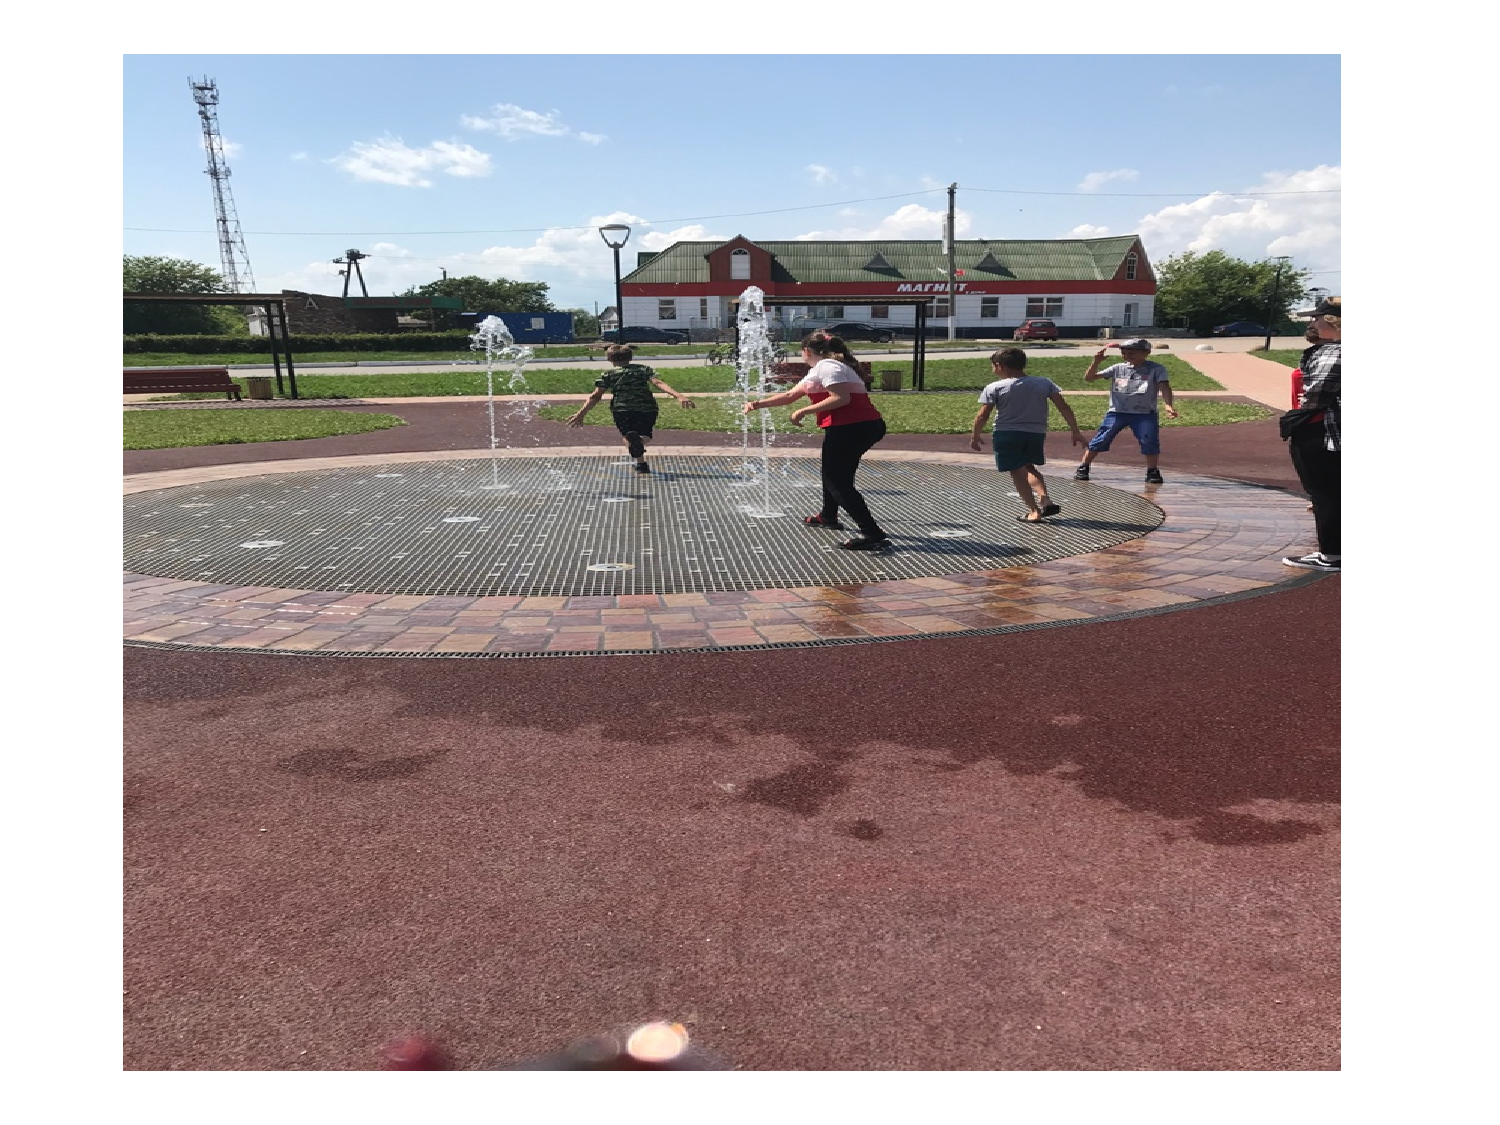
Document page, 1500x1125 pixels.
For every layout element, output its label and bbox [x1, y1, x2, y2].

list [123, 54, 1341, 1071]
